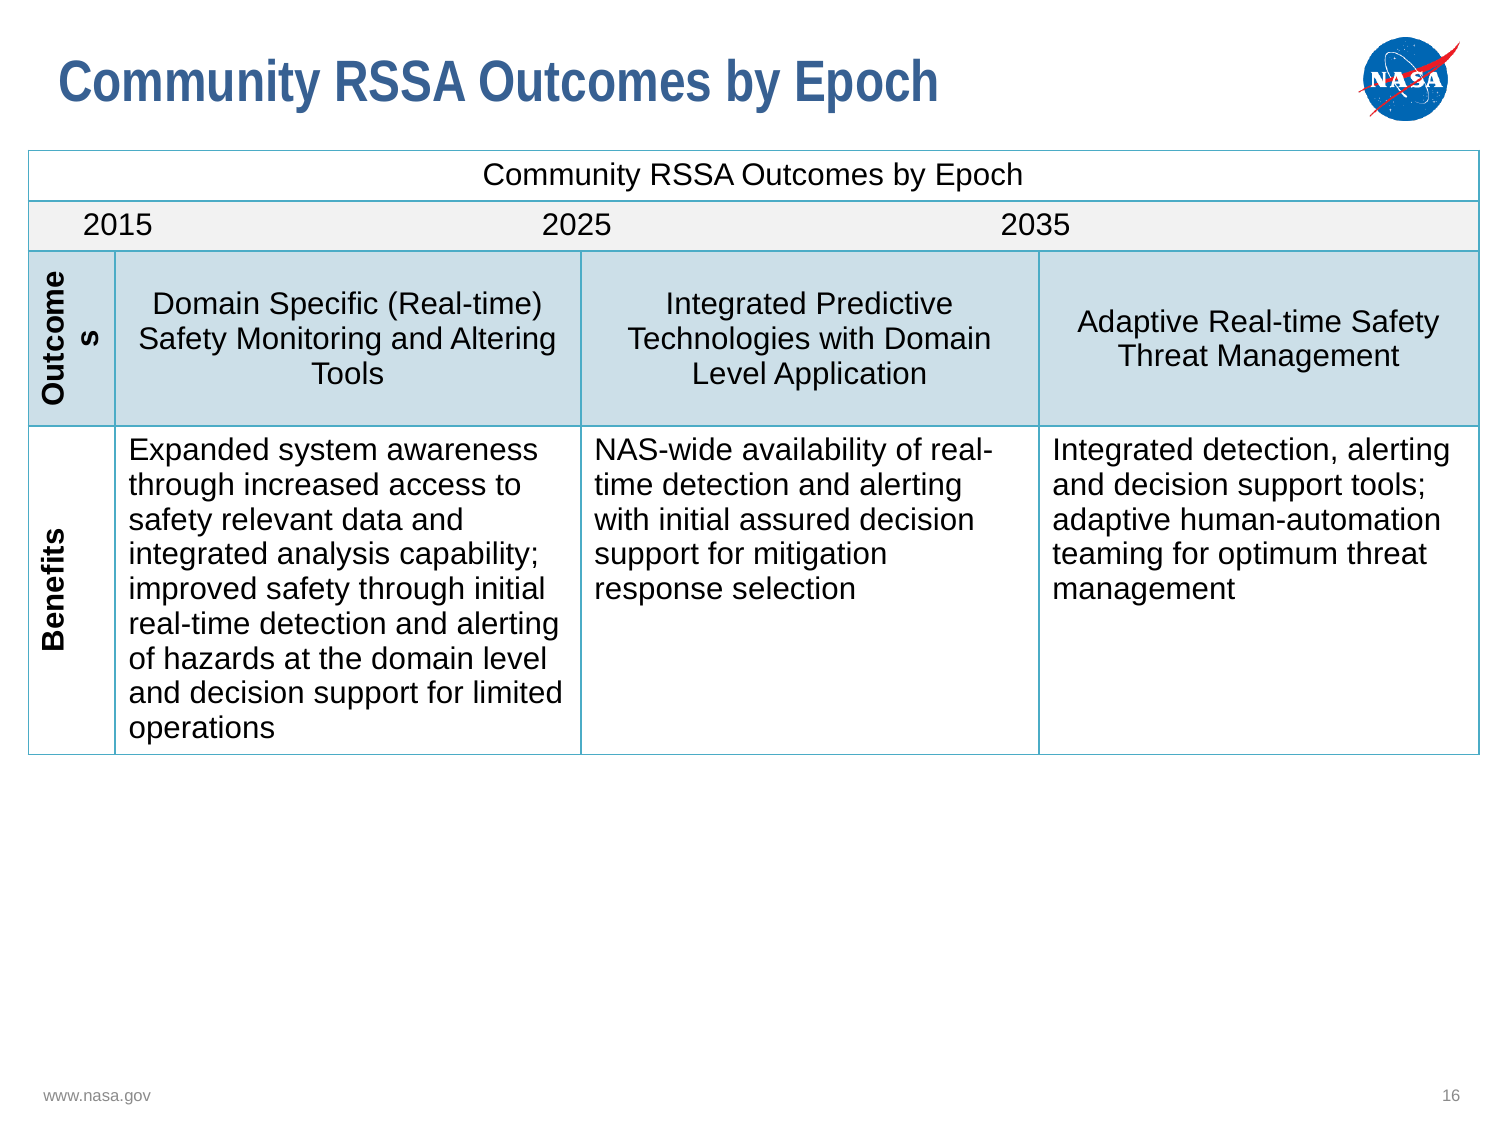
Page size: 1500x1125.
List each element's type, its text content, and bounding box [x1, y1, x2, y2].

table_cell Benefits [29, 427, 114, 754]
table_cell Integrated Predictive Technologies with Domain Level Application [582, 252, 1038, 425]
table_cell NAS-wide availability of real-time detection and alerting with initial assured decision support for mitigation response selection [582, 427, 1038, 754]
table_cell Integrated detection, alerting and decision support tools; adaptive human-automation teaming for optimum threat management [1040, 427, 1478, 754]
table_cell Expanded system awareness through increased access to safety relevant data and integrated analysis capability; improved safety through initial real-time detection and alerting of hazards at the domain level and decision support for limited operations [116, 427, 580, 754]
title Community RSSA Outcomes by Epoch [43, 36, 1447, 120]
table_cell Domain Specific (Real-time) Safety Monitoring and Altering Tools [116, 252, 580, 425]
table_cell Outcomes [29, 252, 114, 425]
table_cell 2015 2025 2035 [29, 202, 1478, 250]
table_header Community RSSA Outcomes by Epoch [29, 151, 1478, 200]
slide_number www.nasa.gov [28, 1065, 374, 1125]
slide_number 16 [1125, 1065, 1476, 1125]
table_cell Adaptive Real-time Safety Threat Management [1040, 252, 1478, 425]
picture [1358, 37, 1460, 121]
